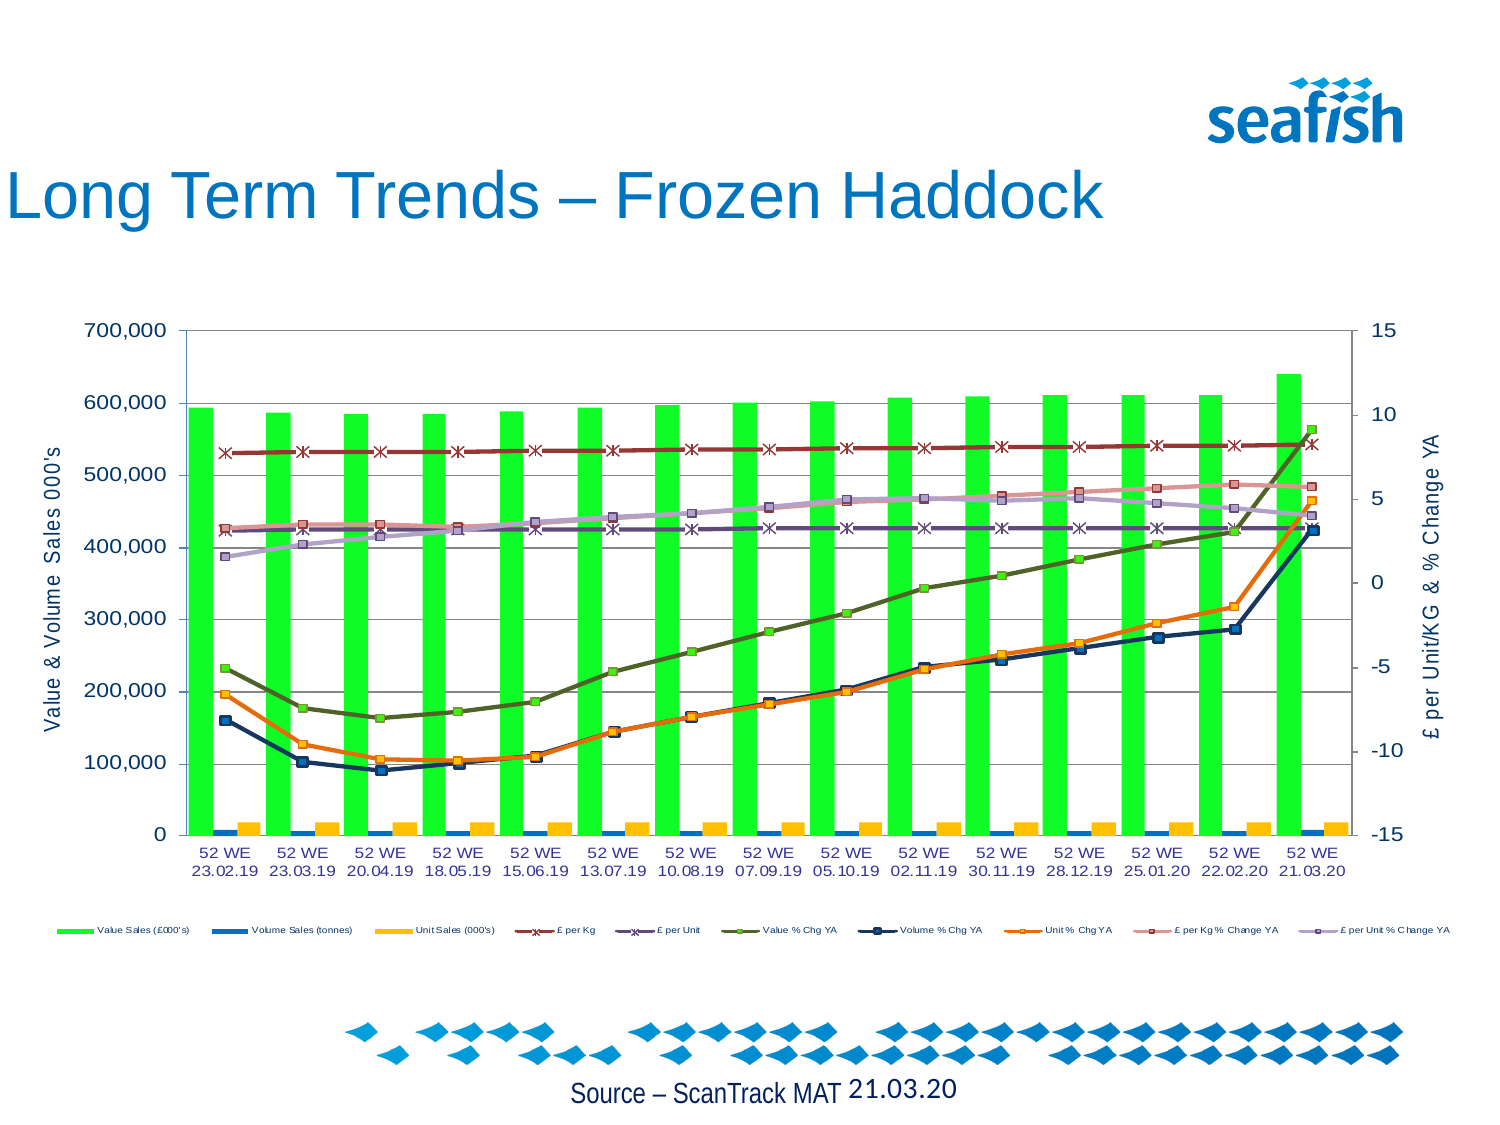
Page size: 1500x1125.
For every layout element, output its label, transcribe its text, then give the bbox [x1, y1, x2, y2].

picture [841, 1072, 1058, 1114]
text_box Source – ScanTrack MAT [0, 1067, 857, 1117]
picture [345, 1022, 1403, 1065]
title Long Term Trends – Frozen Haddock [5, 160, 1424, 251]
picture [29, 278, 1471, 999]
